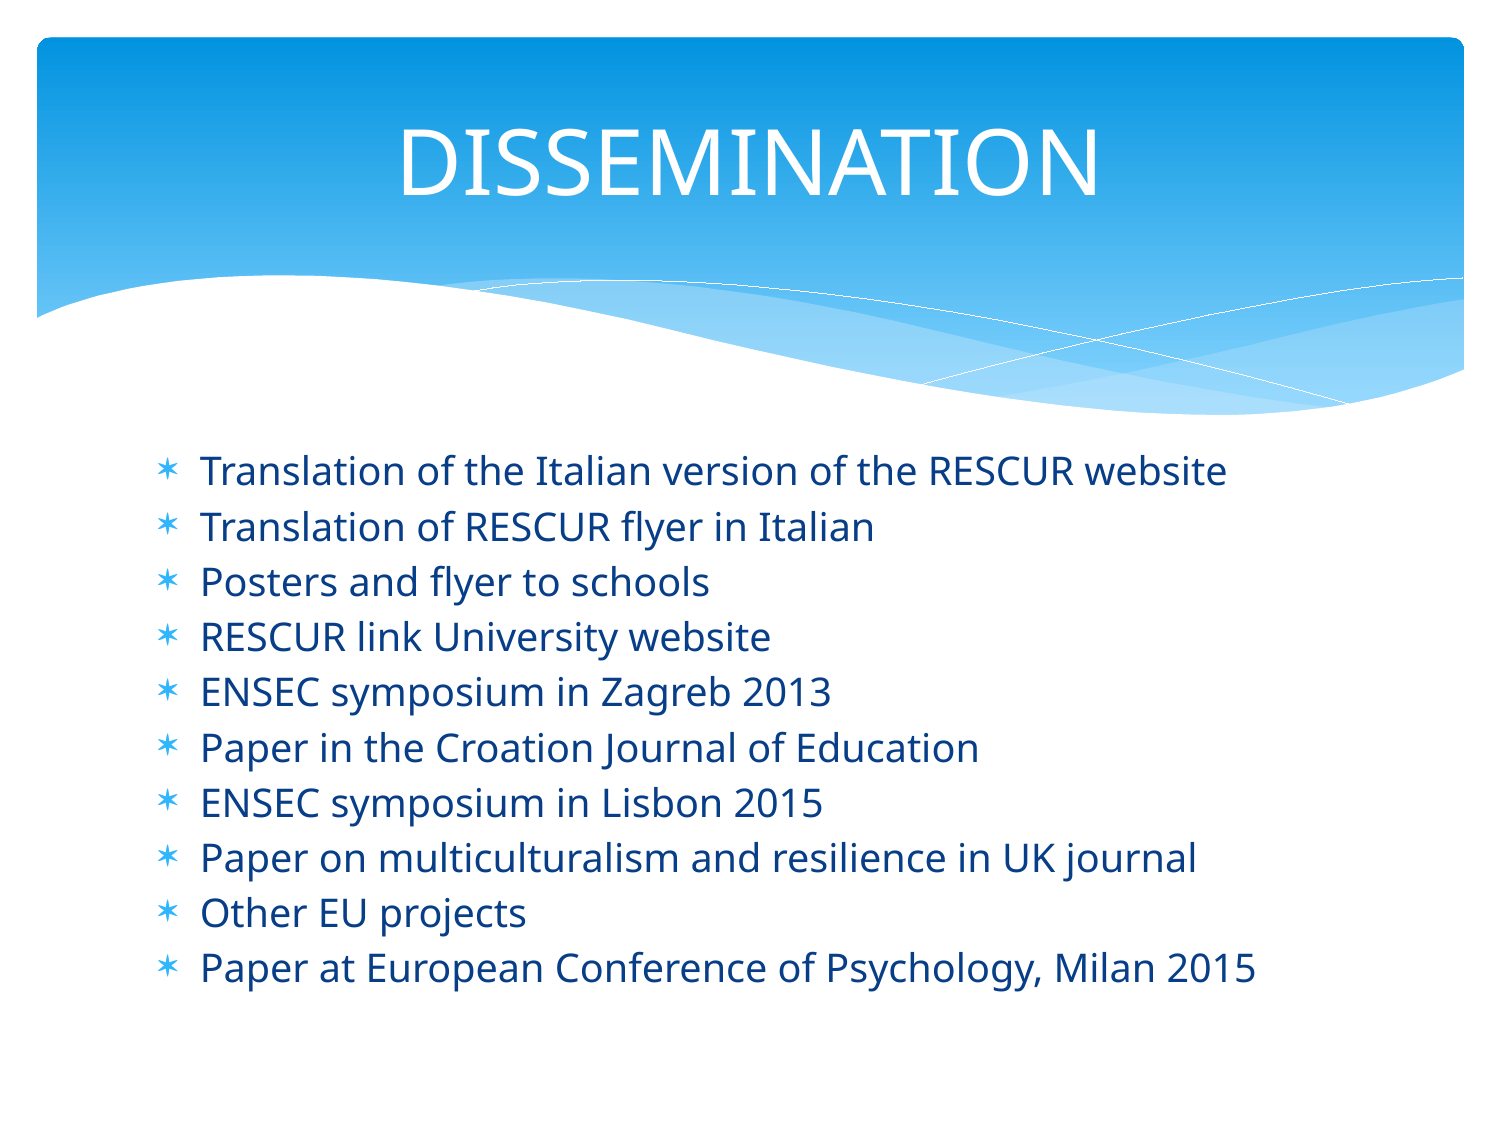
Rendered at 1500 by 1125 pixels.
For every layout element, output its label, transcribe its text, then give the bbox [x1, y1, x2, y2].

list Translation of the Italian version of the RESCUR website Translation of RESCUR flyer in Italian Posters and flyer to schools RESCUR link University website ENSEC symposium in Zagreb 2013 Paper in the Croation Journal of Education ENSEC symposium in Lisbon 2015 Paper on multiculturalism and resilience in UK journal Other EU projects Paper at European Conference of Psychology, Milan 2015 [143, 438, 1359, 1005]
title DISSEMINATION [75, 55, 1425, 261]
